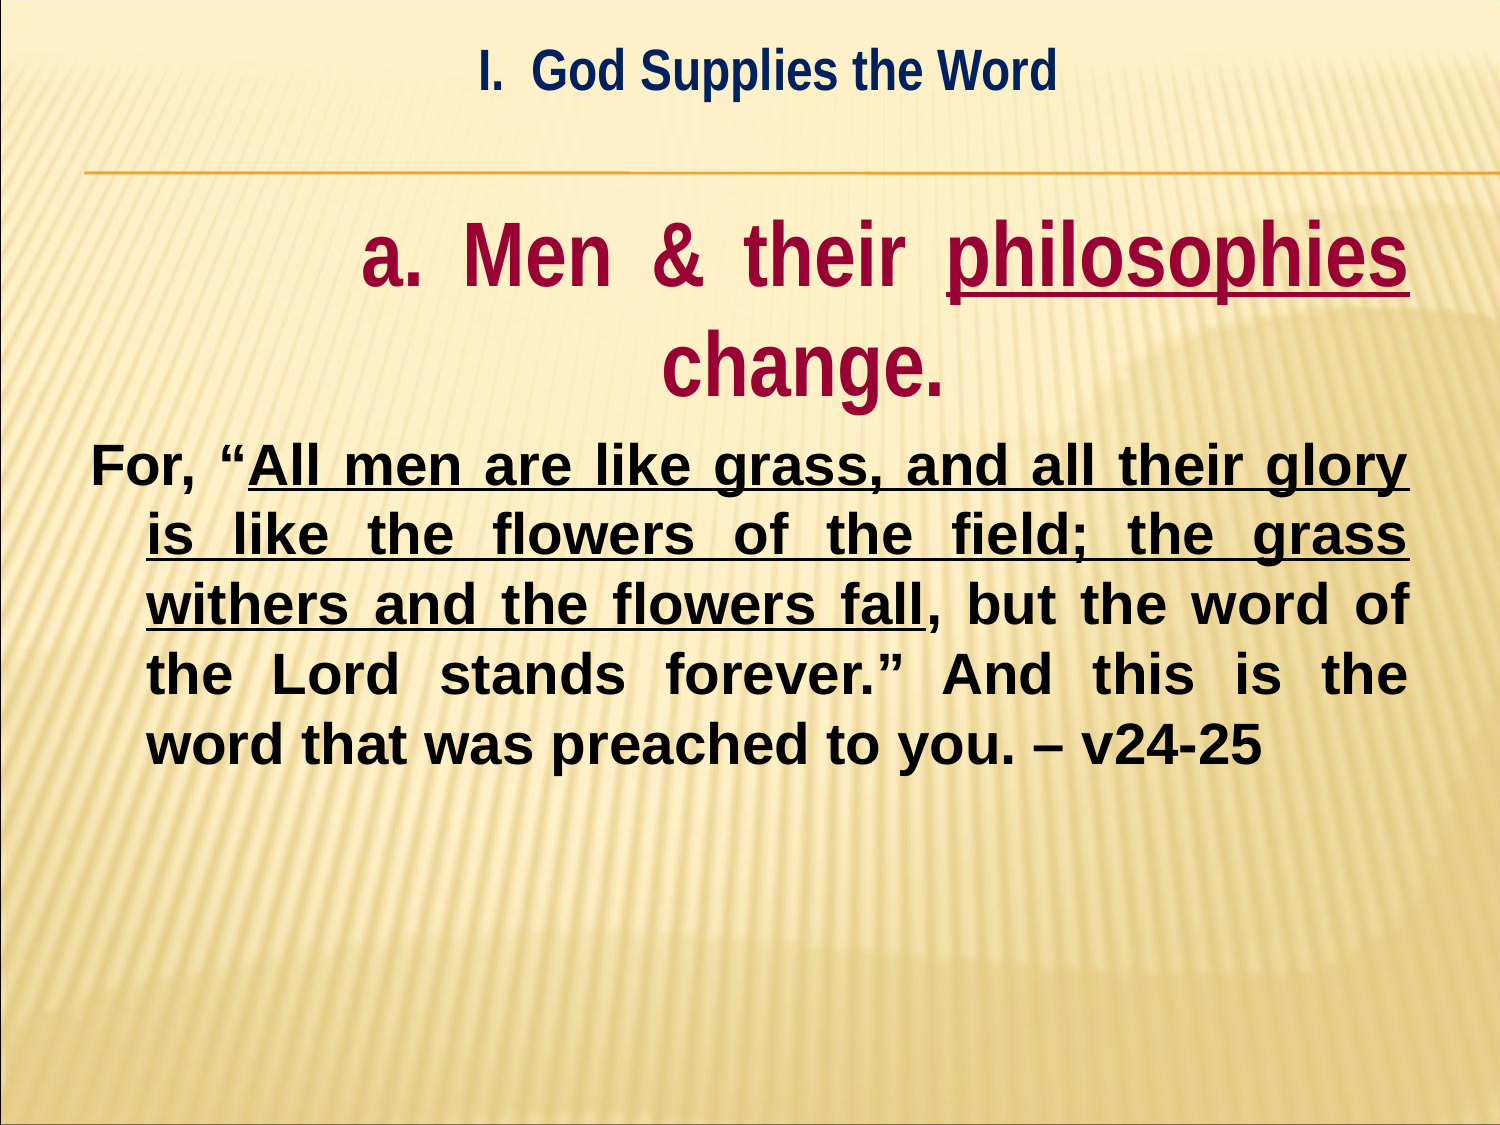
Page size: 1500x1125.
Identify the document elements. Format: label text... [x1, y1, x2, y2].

picture [0, 0, 1500, 1125]
text_box I. God Supplies the Word [124, 24, 1413, 110]
list a. Men & their philosophies change. For, “All men are like grass, and all their glory is like the flowers of the field; the grass withers and the flowers fall, but the word of the Lord stands forever.” And this is the word that was preached to you. – v24-25 [75, 187, 1425, 1075]
